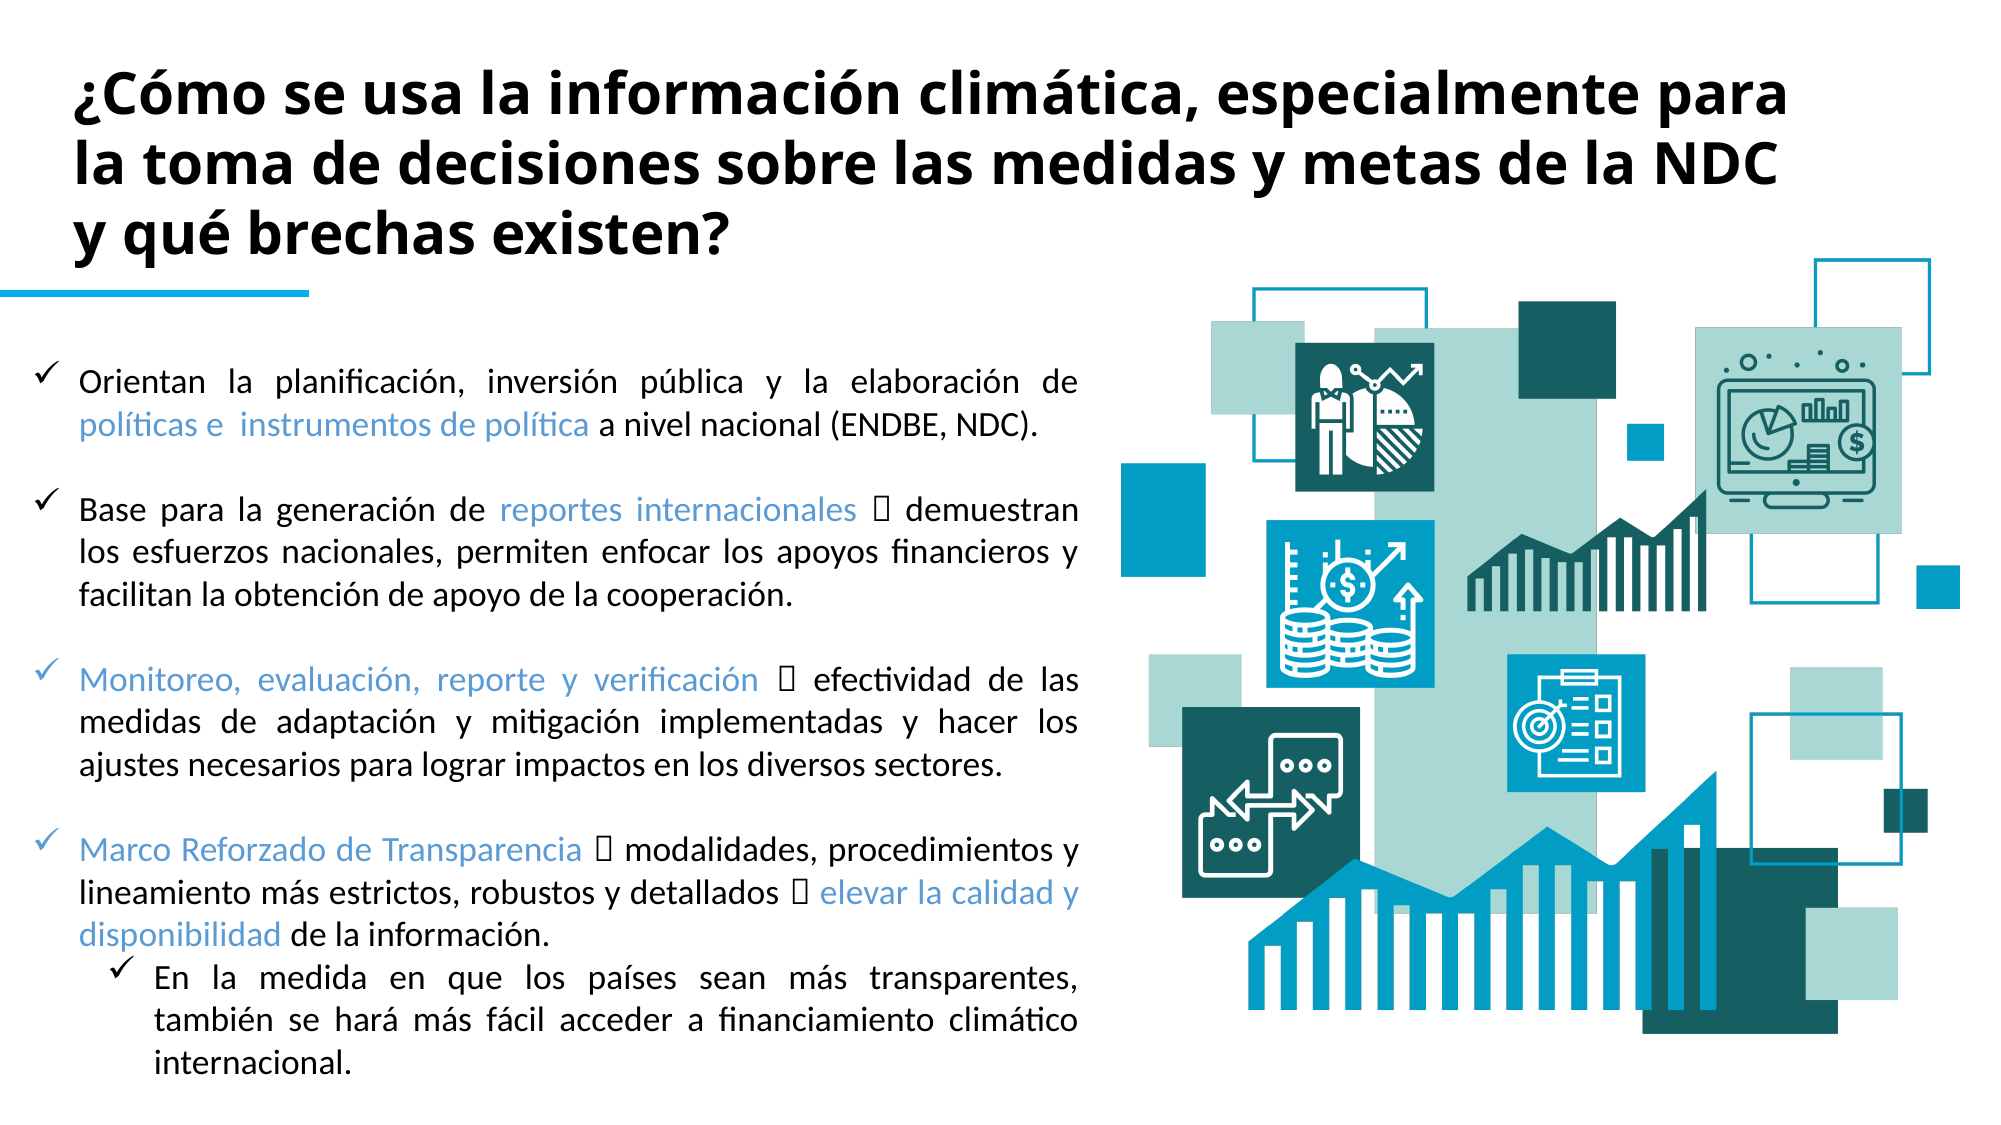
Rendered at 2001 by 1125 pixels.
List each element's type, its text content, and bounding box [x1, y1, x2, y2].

text_box Orientan la planificación, inversión pública y la elaboración de políticas e instrumentos de política a nivel nacional (ENDBE, NDC). Base para la generación de reportes internacionales  demuestran los esfuerzos nacionales, permiten enfocar los apoyos financieros y facilitan la obtención de apoyo de la cooperación. Monitoreo, evaluación, reporte y verificación  efectividad de las medidas de adaptación y mitigación implementadas y hacer los ajustes necesarios para lograr impactos en los diversos sectores. Marco Reforzado de Transparencia  modalidades, procedimientos y lineamiento más estrictos, robustos y detallados  elevar la calidad y disponibilidad de la información. En la medida en que los países sean más transparentes, también se hará más fácil acceder a financiamiento climático internacional. [17, 351, 1095, 1125]
text_box ¿Cómo se usa la información climática, especialmente para la toma de decisiones sobre las medidas y metas de la NDC y qué brechas existen? [59, 48, 1818, 274]
picture [1121, 258, 1960, 1035]
